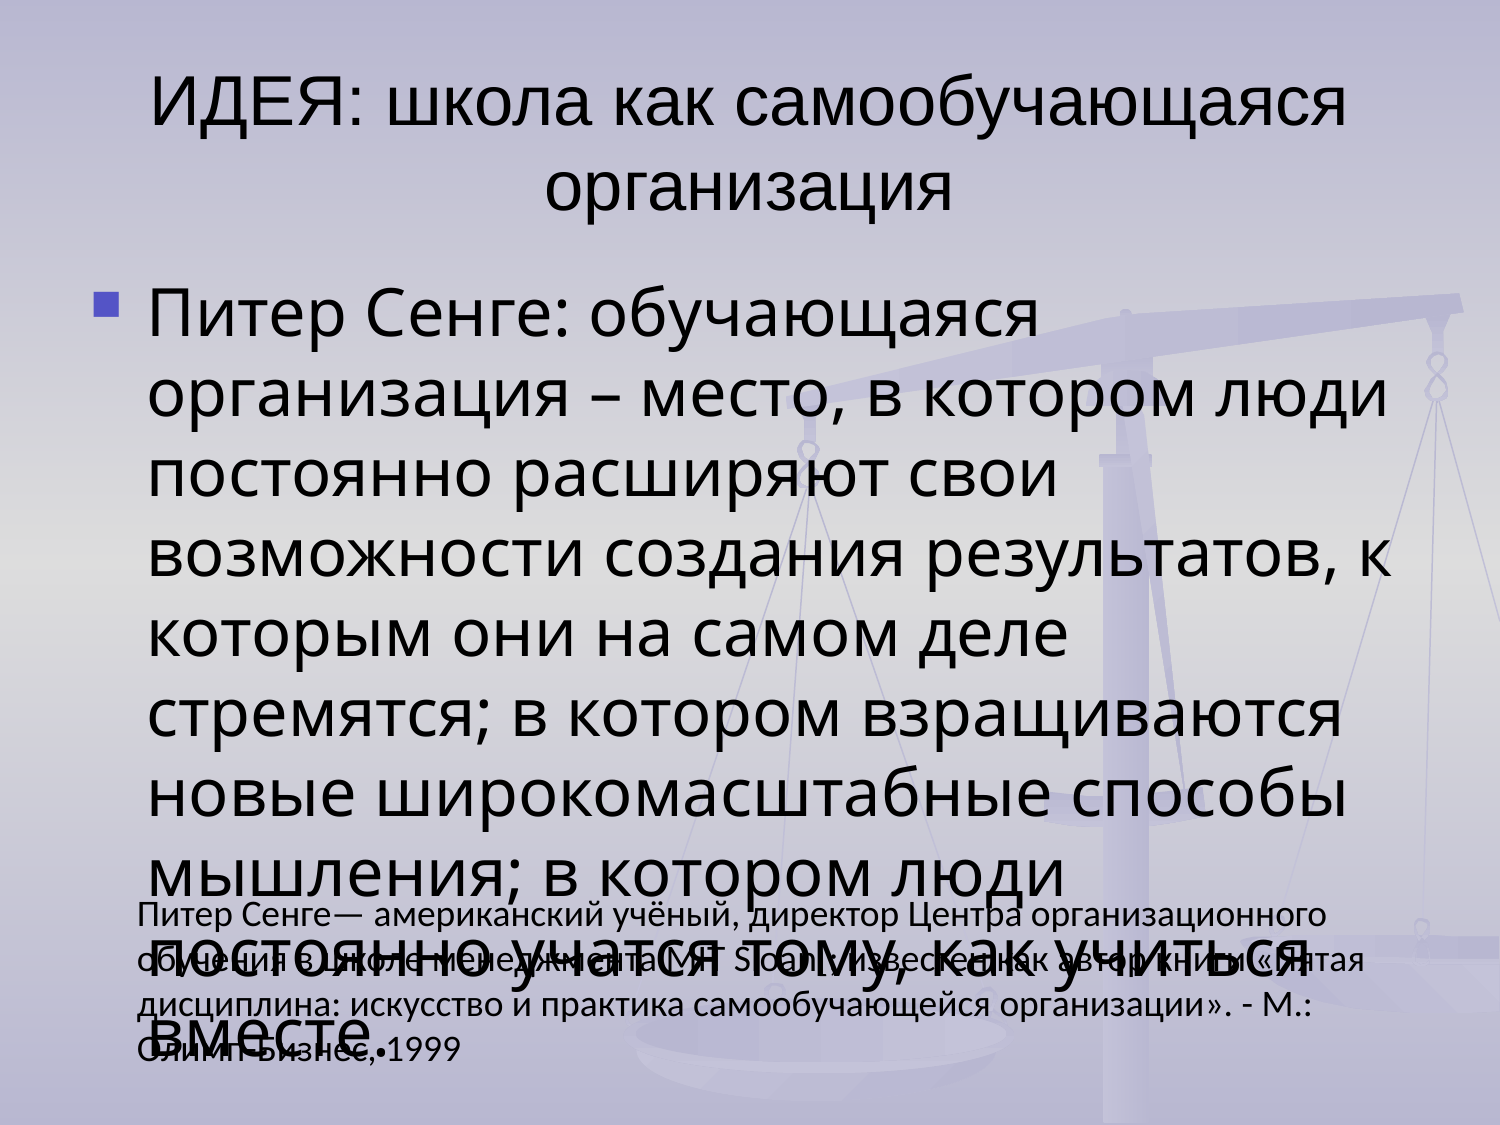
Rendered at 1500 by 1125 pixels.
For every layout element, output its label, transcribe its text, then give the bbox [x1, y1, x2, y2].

title ИДЕЯ: школа как самообучающаяся организация [75, 45, 1425, 234]
text_box Питер Сенге— американский учёный, директор Центра организационного обучения в школе менеджмента MIT Sloan[; известен как автор книги «Пятая дисциплина: искусство и практика самообучающейся организации». - М.: Олимп-Бизнес, 1999 [122, 881, 1434, 1077]
list Питер Сенге: обучающаяся организация – место, в котором люди постоянно расширяют свои возможности создания результатов, к которым они на самом деле стремятся; в котором взращиваются новые широкомасштабные способы мышления; в котором люди постоянно учатся тому, как учиться вместе. [75, 262, 1425, 1006]
